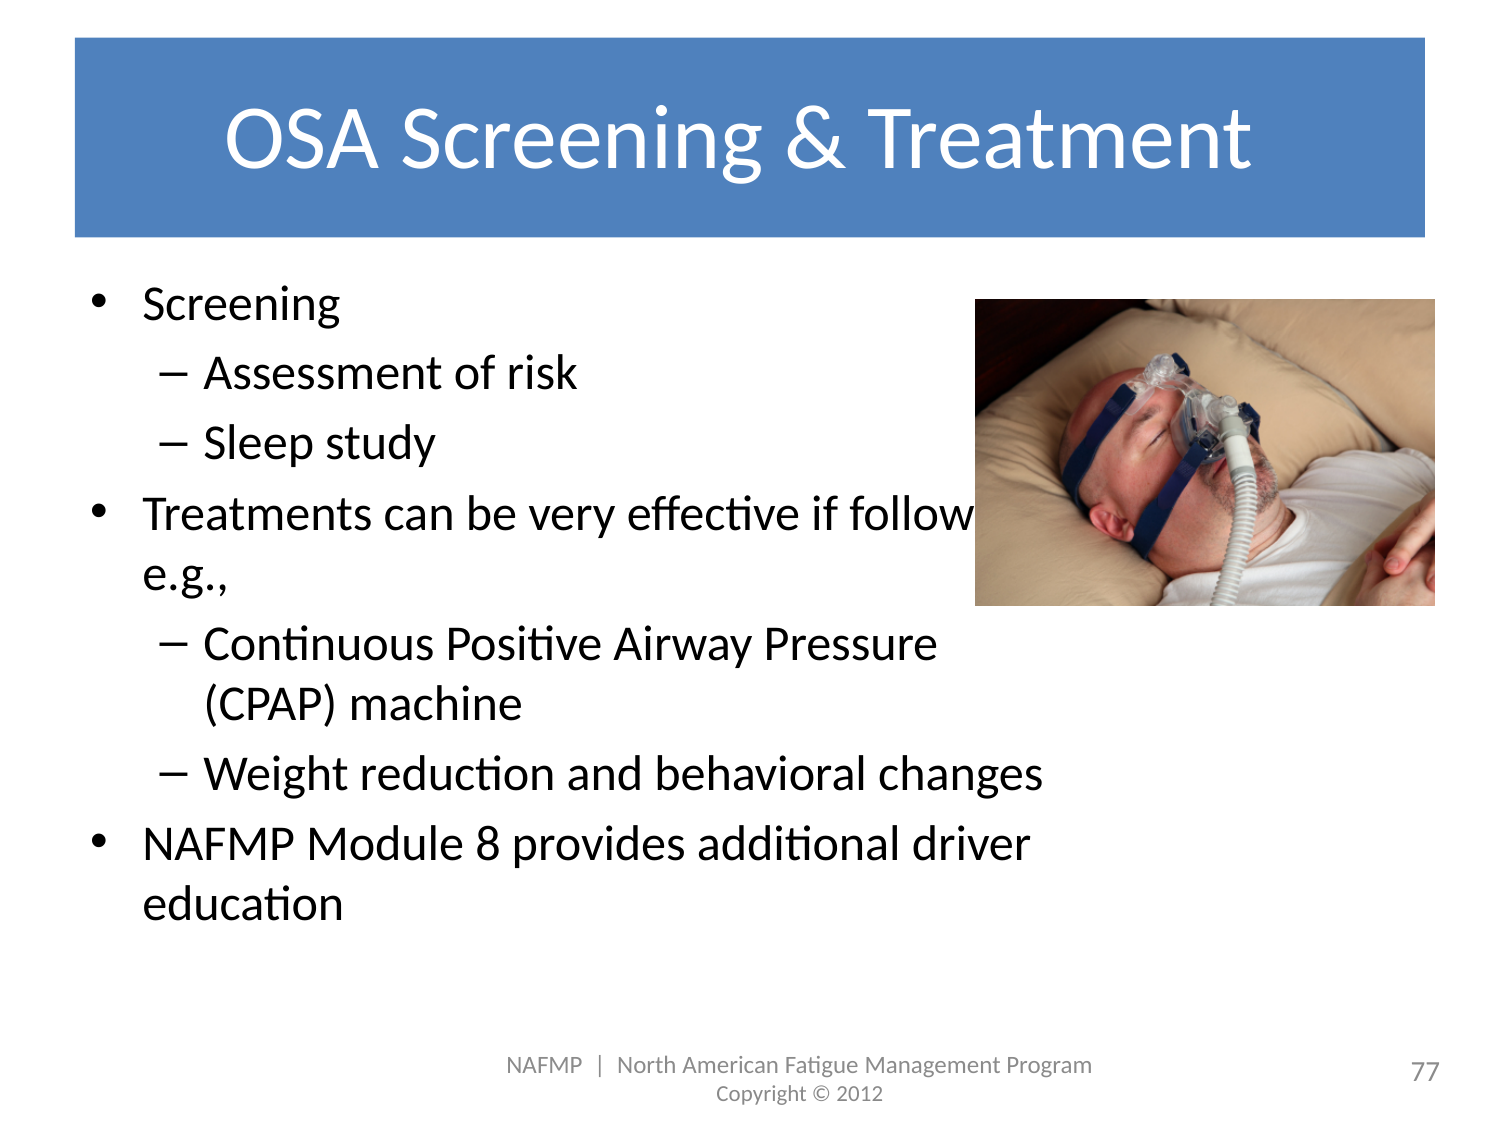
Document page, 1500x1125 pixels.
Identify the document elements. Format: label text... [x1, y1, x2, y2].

list Screening Assessment of risk Sleep study Treatments can be very effective if followed; e.g., Continuous Positive Airway Pressure (CPAP) machine Weight reduction and behavioral changes NAFMP Module 8 provides additional driver education [75, 262, 1063, 1005]
picture [974, 299, 1436, 606]
title OSA Screening & Treatment [75, 45, 1425, 233]
